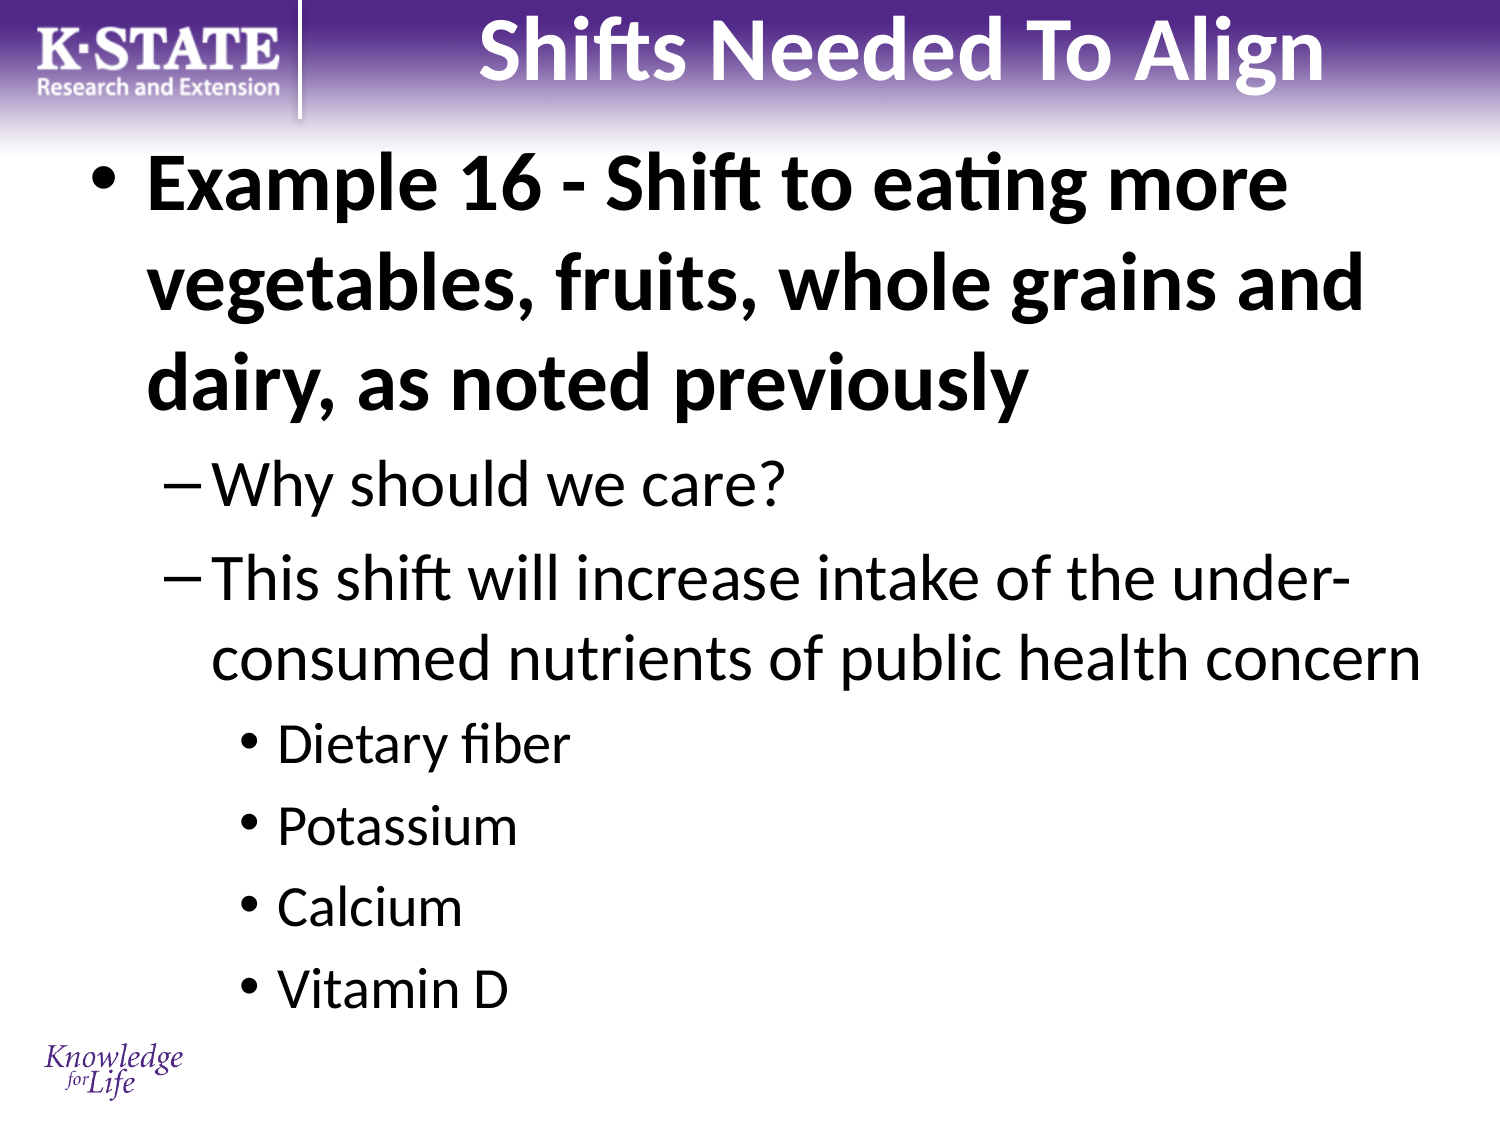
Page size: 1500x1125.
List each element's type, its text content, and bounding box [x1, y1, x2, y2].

list Example 16 - Shift to eating more vegetables, fruits, whole grains and dairy, as noted previously Why should we care? This shift will increase intake of the under-consumed nutrients of public health concern Dietary fiber Potassium Calcium Vitamin D [75, 119, 1449, 1050]
title Shifts Needed To Align [325, 0, 1482, 101]
picture [0, 0, 1500, 1125]
